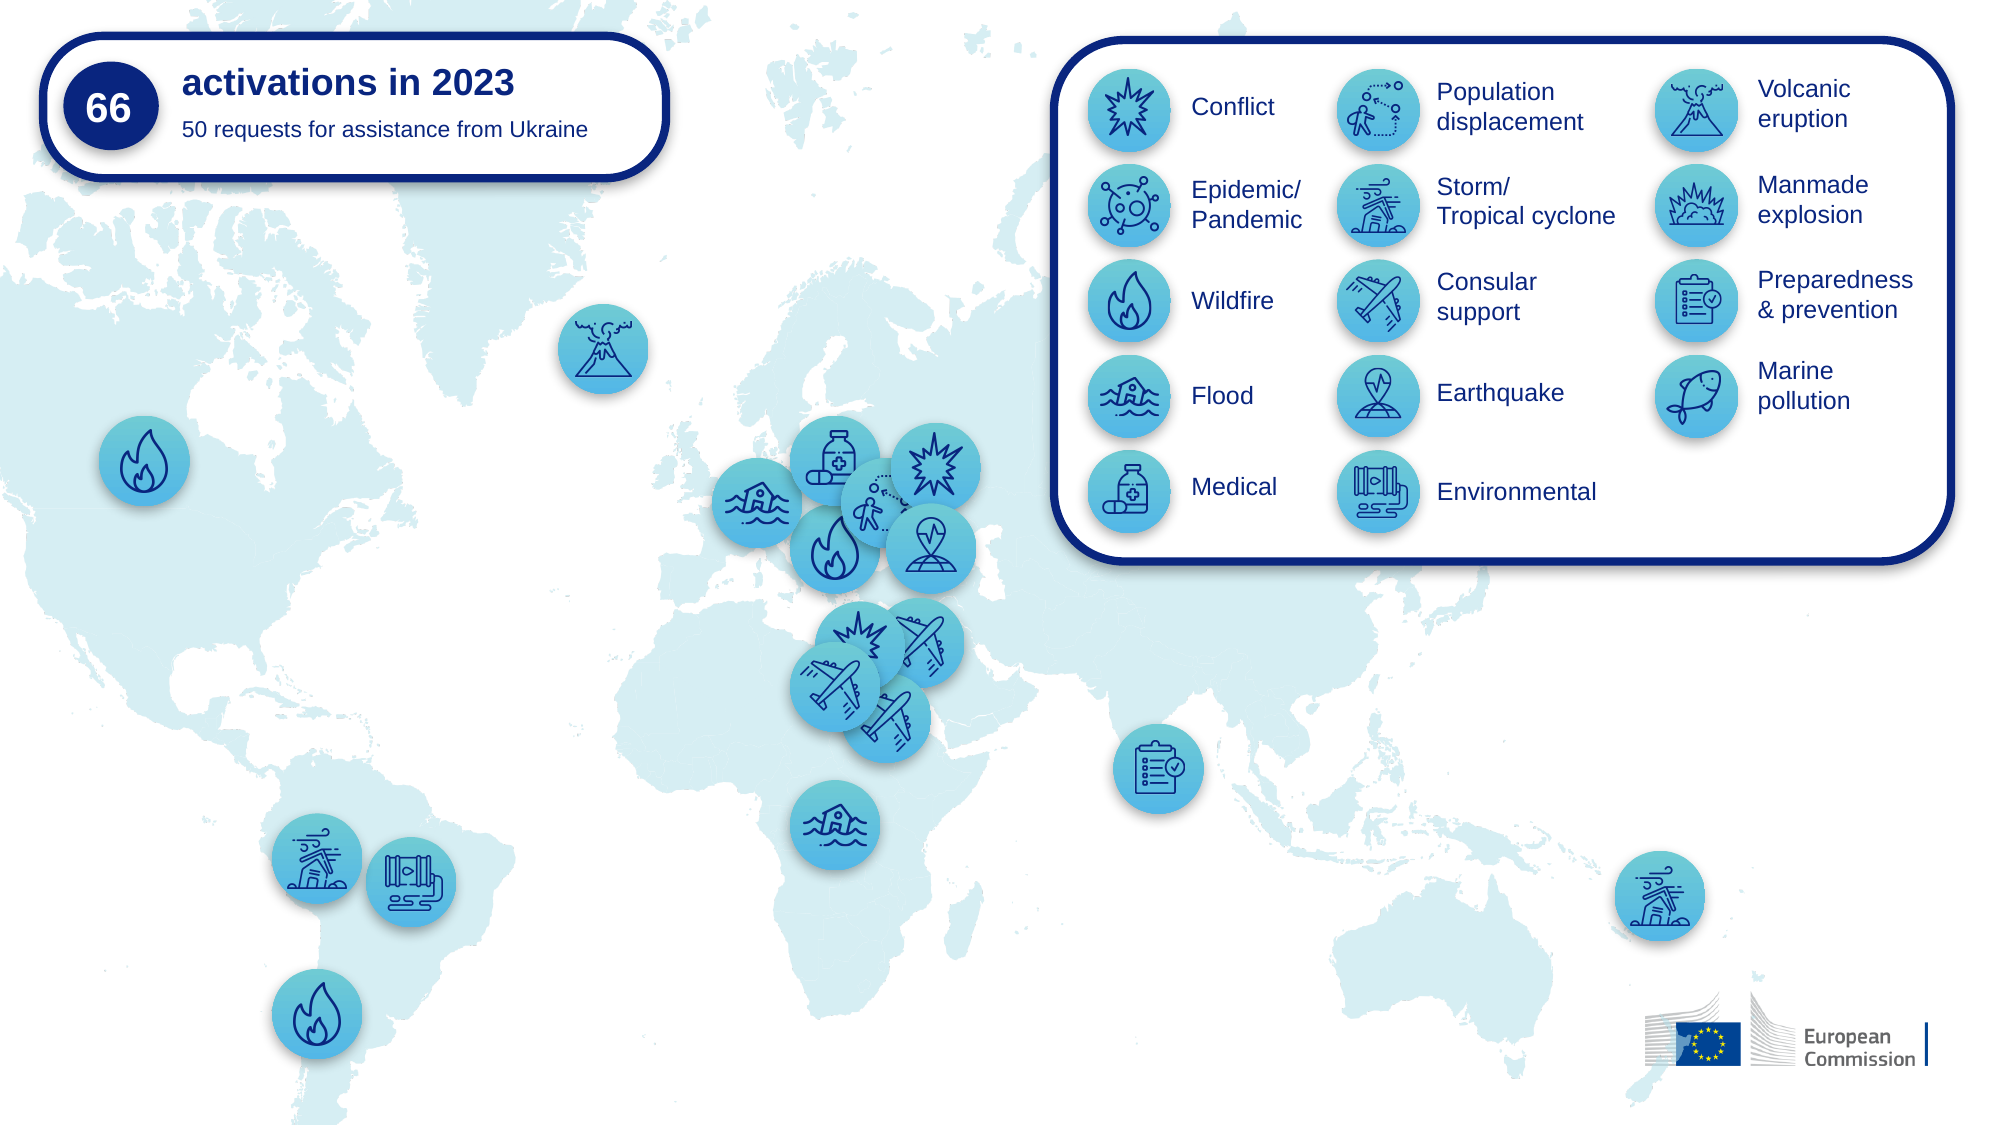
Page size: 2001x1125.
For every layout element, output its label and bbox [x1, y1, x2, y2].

picture [0, 0, 1928, 1125]
text_box [1053, 39, 1952, 562]
text_box [42, 35, 667, 179]
text_box [98, 303, 1204, 1060]
text_box [1614, 850, 1706, 942]
